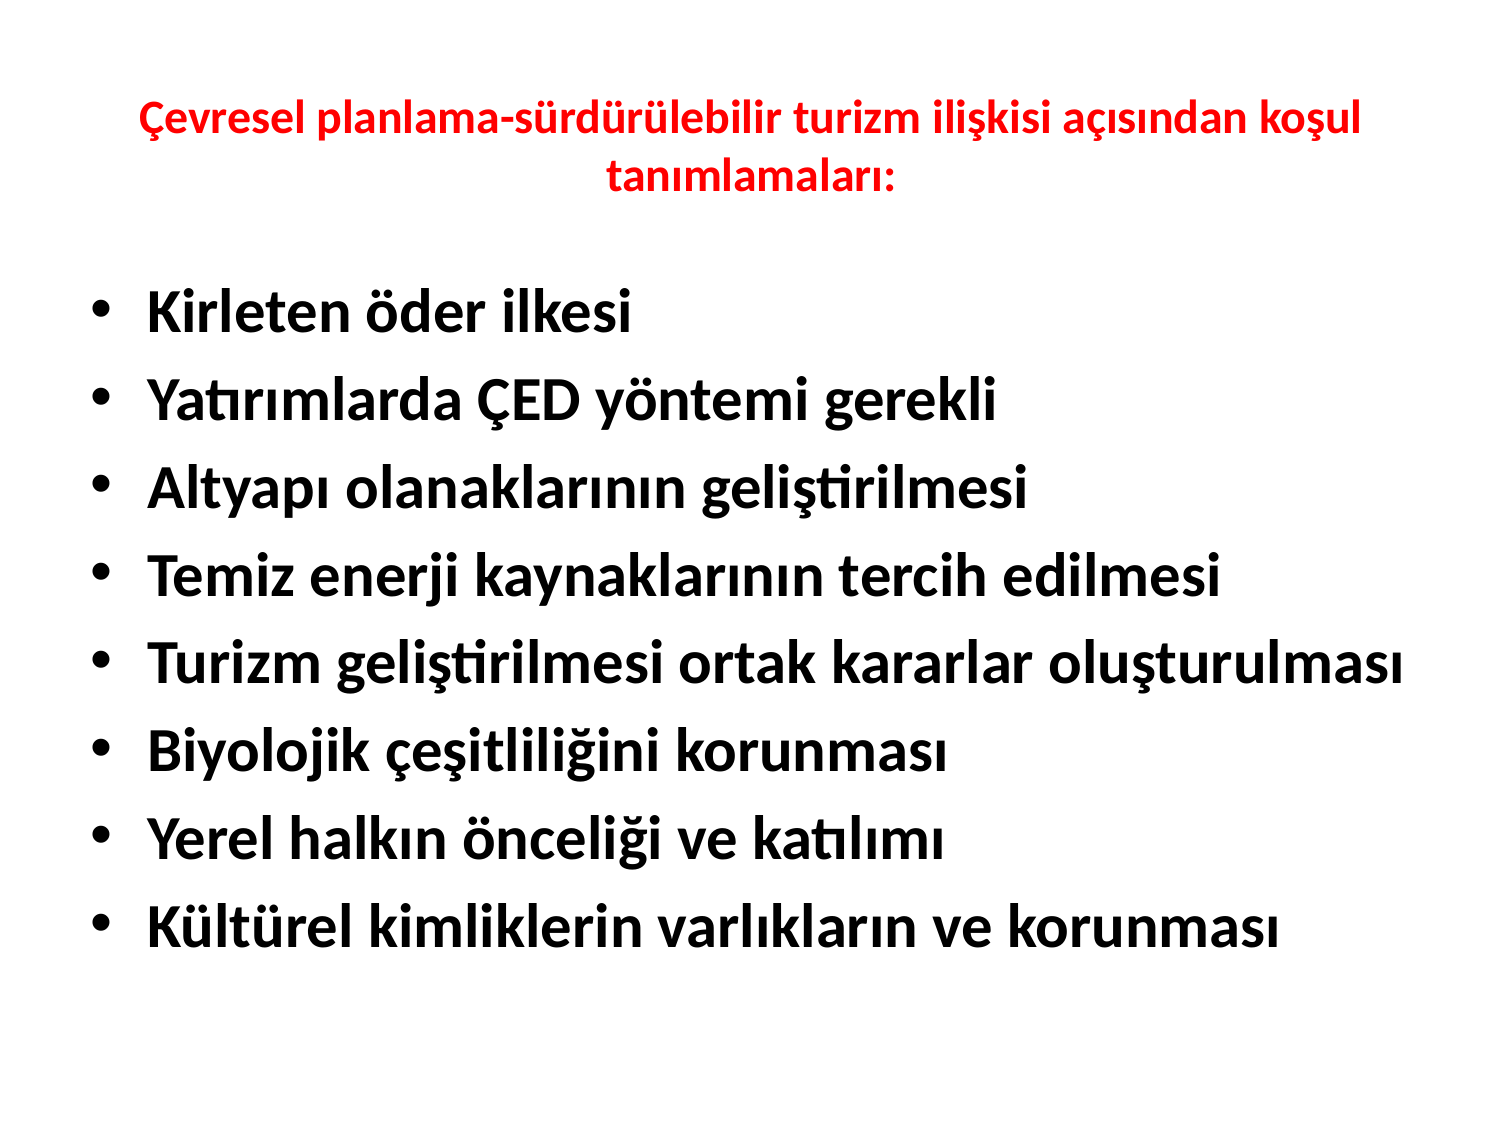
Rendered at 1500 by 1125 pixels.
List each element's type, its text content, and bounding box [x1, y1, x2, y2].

title Çevresel planlama-sürdürülebilir turizm ilişkisi açısından koşul tanımlamaları: [76, 78, 1427, 266]
list Kirleten öder ilkesi Yatırımlarda ÇED yöntemi gerekli Altyapı olanaklarının geliştirilmesi Temiz enerji kaynaklarının tercih edilmesi Turizm geliştirilmesi ortak kararlar oluşturulması Biyolojik çeşitliliğini korunması Yerel halkın önceliği ve katılımı Kültürel kimliklerin varlıkların ve korunması [75, 262, 1425, 1005]
